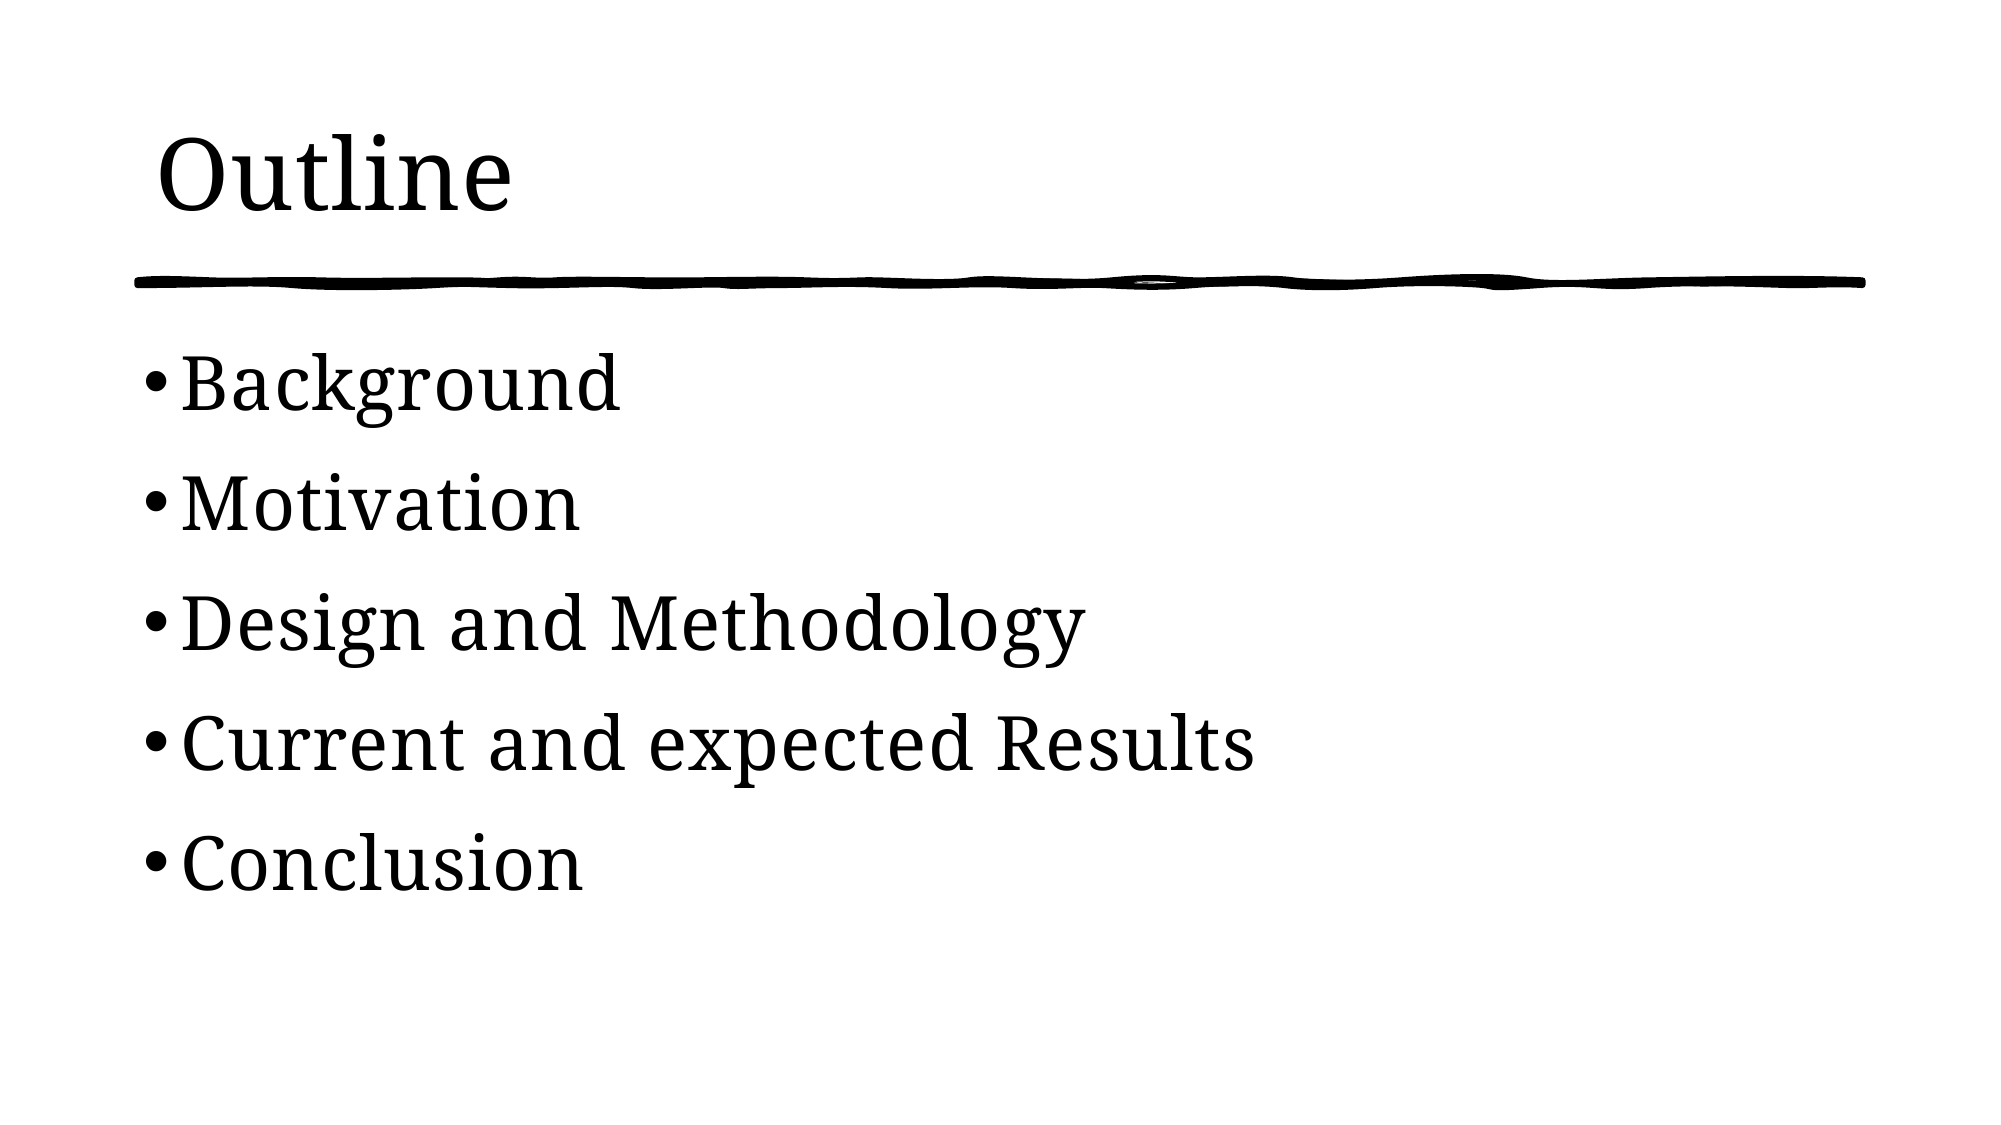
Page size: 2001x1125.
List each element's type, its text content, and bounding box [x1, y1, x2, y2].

list Background Motivation Design and Methodology Current and expected Results Conclusion [125, 308, 1851, 1113]
title Outline [137, 59, 1863, 278]
